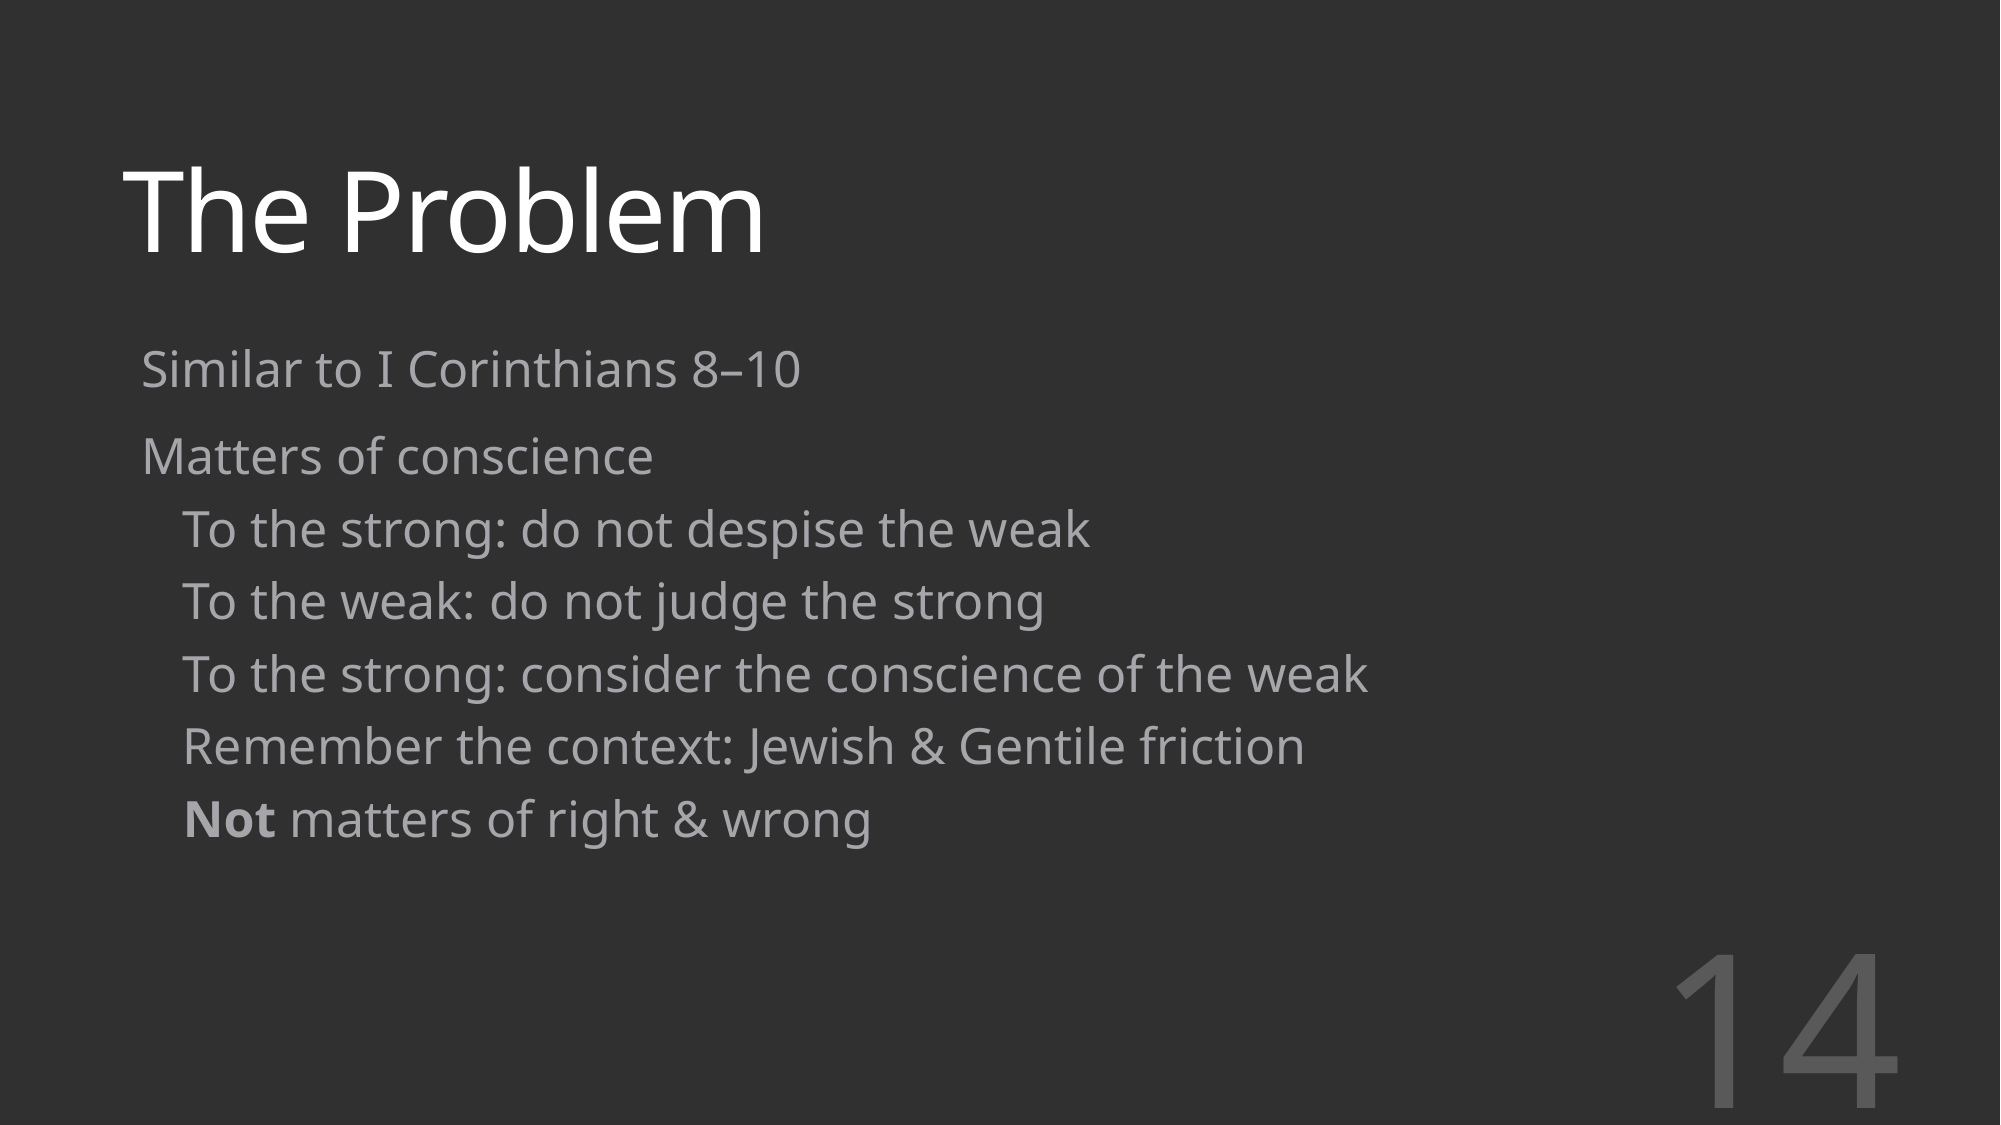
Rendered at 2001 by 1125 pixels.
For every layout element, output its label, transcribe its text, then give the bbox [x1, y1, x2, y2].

slide_number 14 [1437, 963, 1918, 1125]
title The Problem [107, 81, 1875, 354]
list Similar to I Corinthians 8–10 Matters of conscience To the strong: do not despise the weak To the weak: do not judge the strong To the strong: consider the conscience of the weak Remember the context: Jewish & Gentile friction Not matters of right & wrong [111, 329, 1876, 948]
